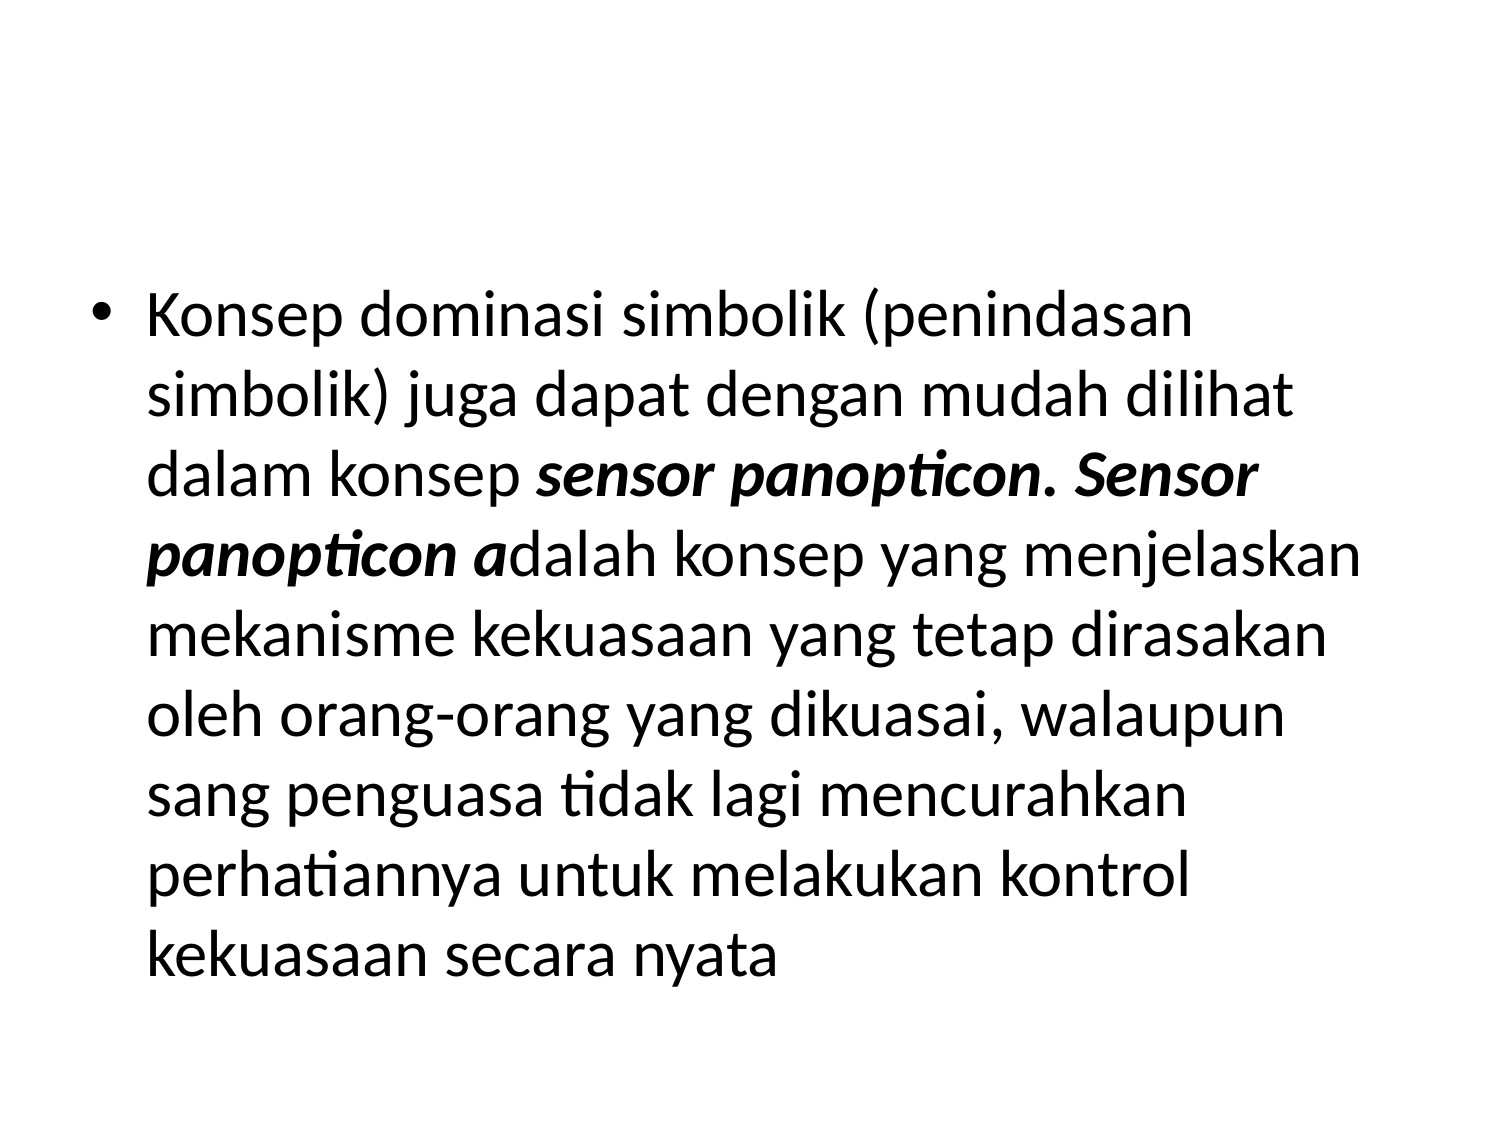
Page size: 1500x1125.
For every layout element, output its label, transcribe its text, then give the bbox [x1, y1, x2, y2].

list Konsep dominasi simbolik (penindasan simbolik) juga dapat dengan mudah dilihat dalam konsep sensor panopticon. Sensor panopticon adalah konsep yang menjelaskan mekanisme kekuasaan yang tetap dirasakan oleh orang-orang yang dikuasai, walaupun sang penguasa tidak lagi mencurahkan perhatiannya untuk melakukan kontrol kekuasaan secara nyata [75, 262, 1425, 1005]
